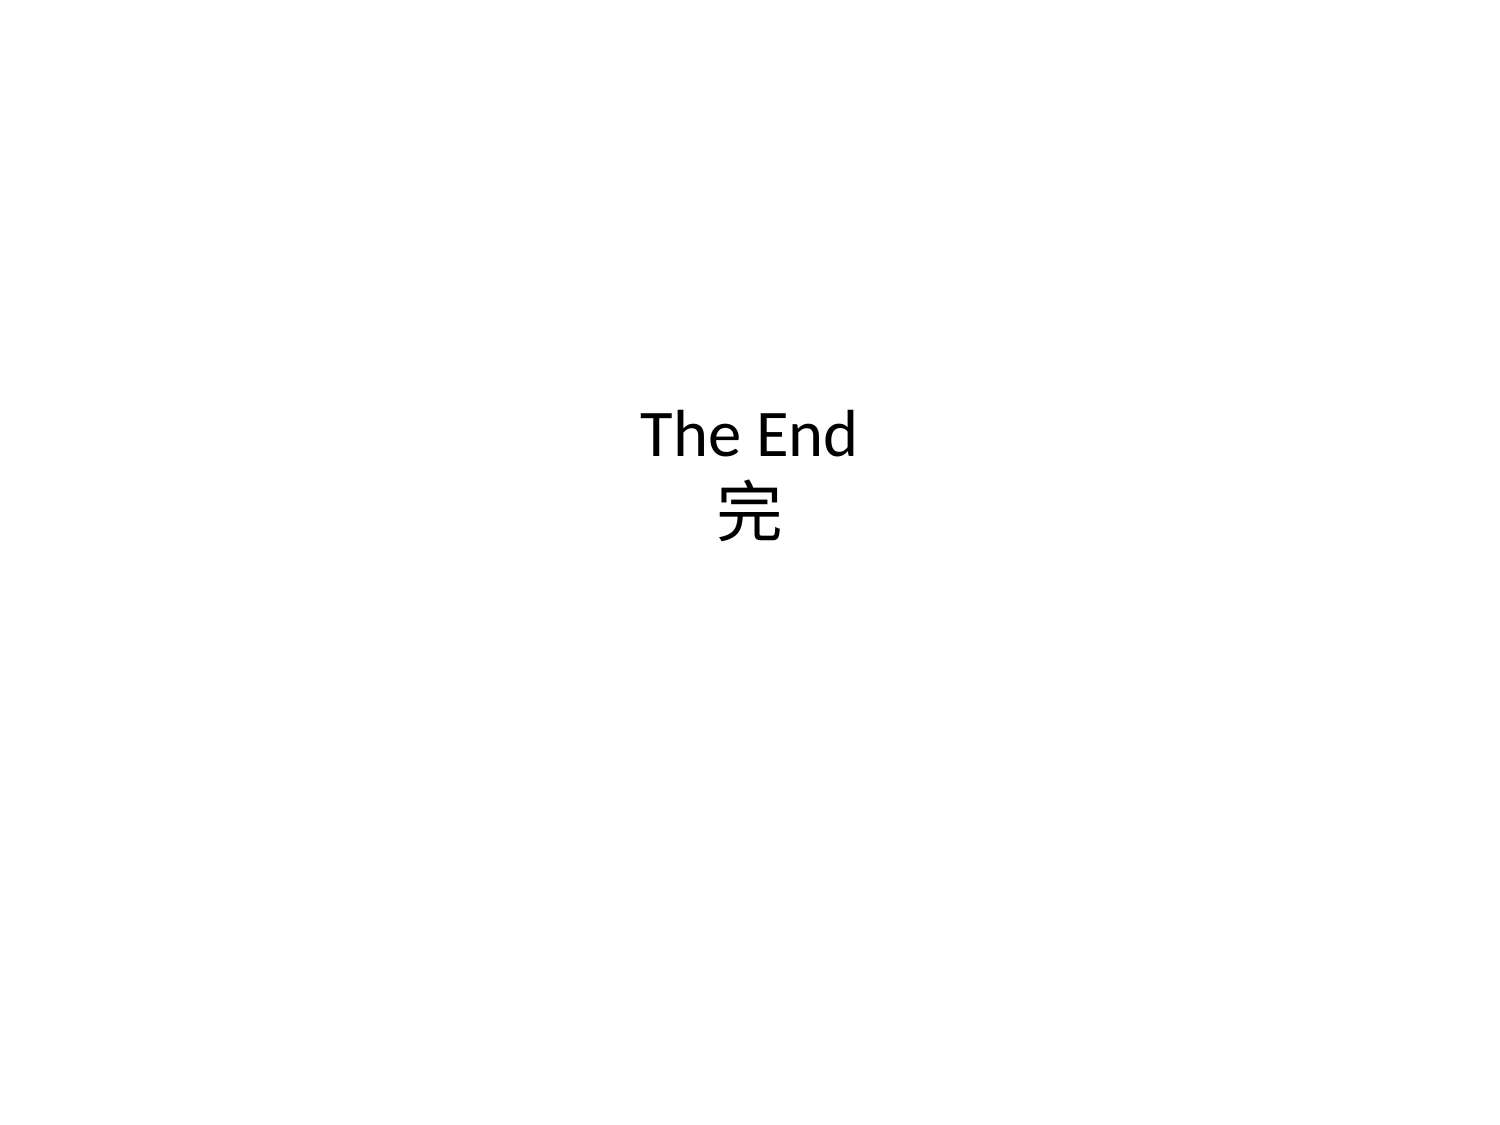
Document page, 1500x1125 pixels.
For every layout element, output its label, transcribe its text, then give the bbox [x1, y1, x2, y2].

title The End 完 [112, 349, 1388, 591]
